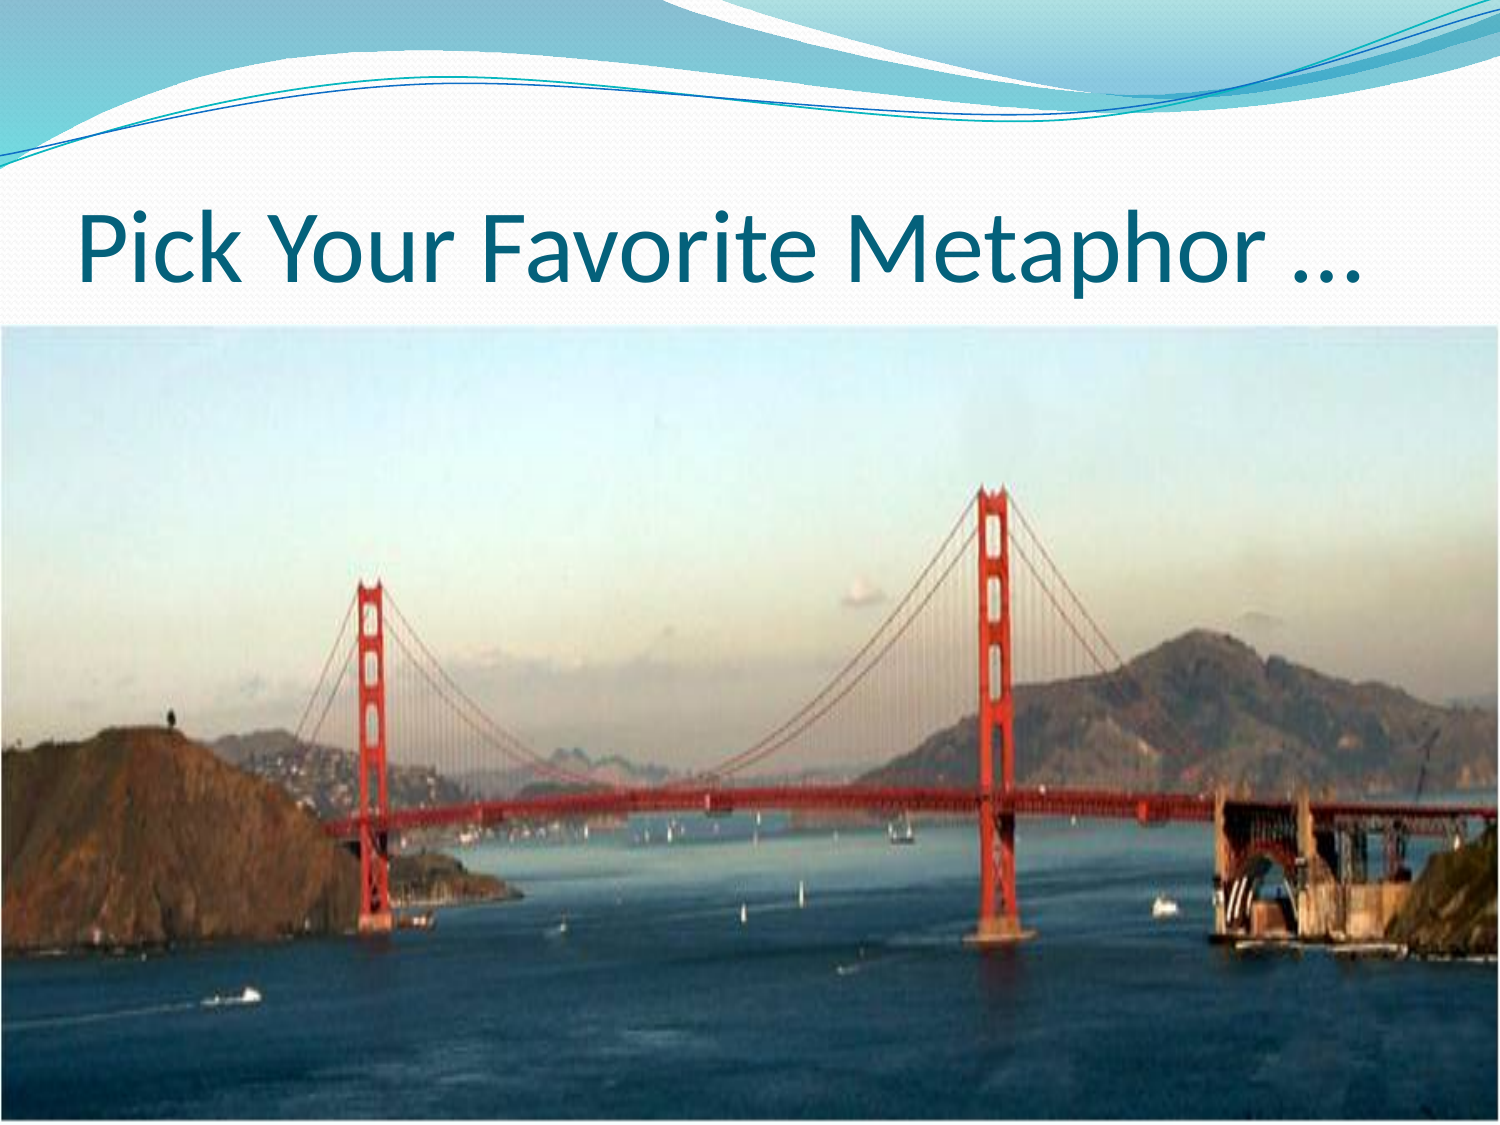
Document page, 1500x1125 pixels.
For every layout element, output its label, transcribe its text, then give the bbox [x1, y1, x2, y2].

title Pick Your Favorite Metaphor … [74, 115, 1438, 304]
picture [0, 324, 1500, 1125]
